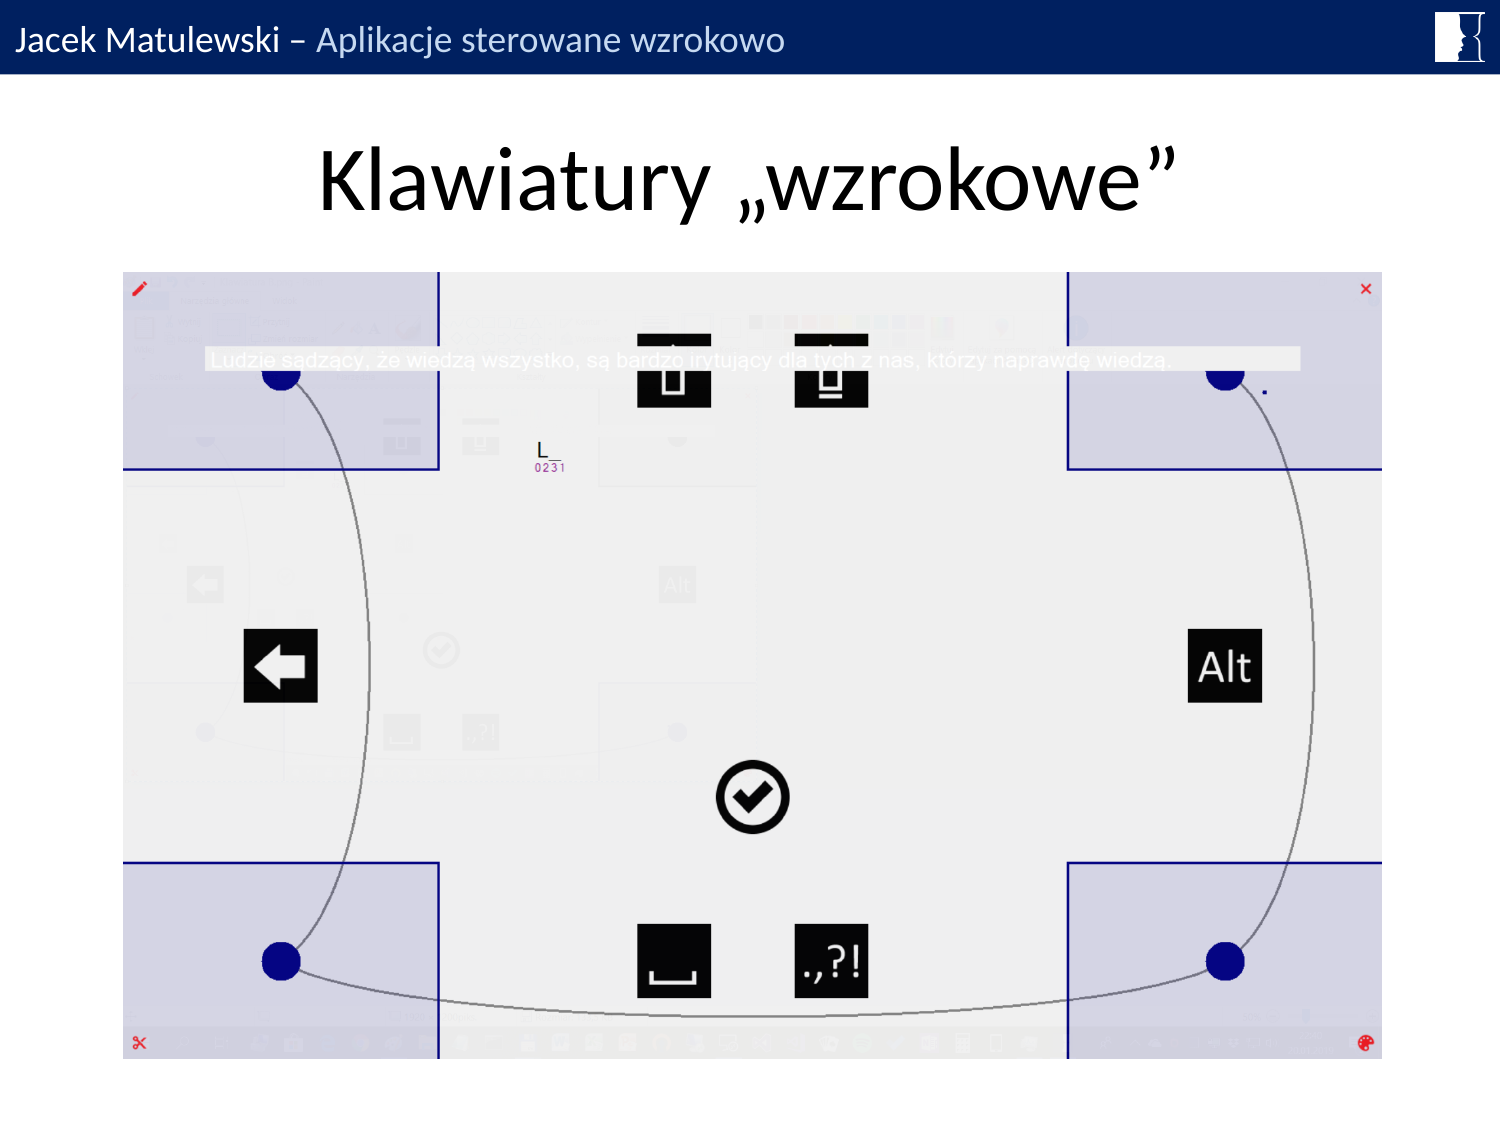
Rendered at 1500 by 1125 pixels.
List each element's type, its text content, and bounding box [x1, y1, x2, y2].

title Klawiatury „wzrokowe” [75, 83, 1425, 268]
picture [123, 272, 1382, 1059]
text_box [0, 0, 1500, 75]
